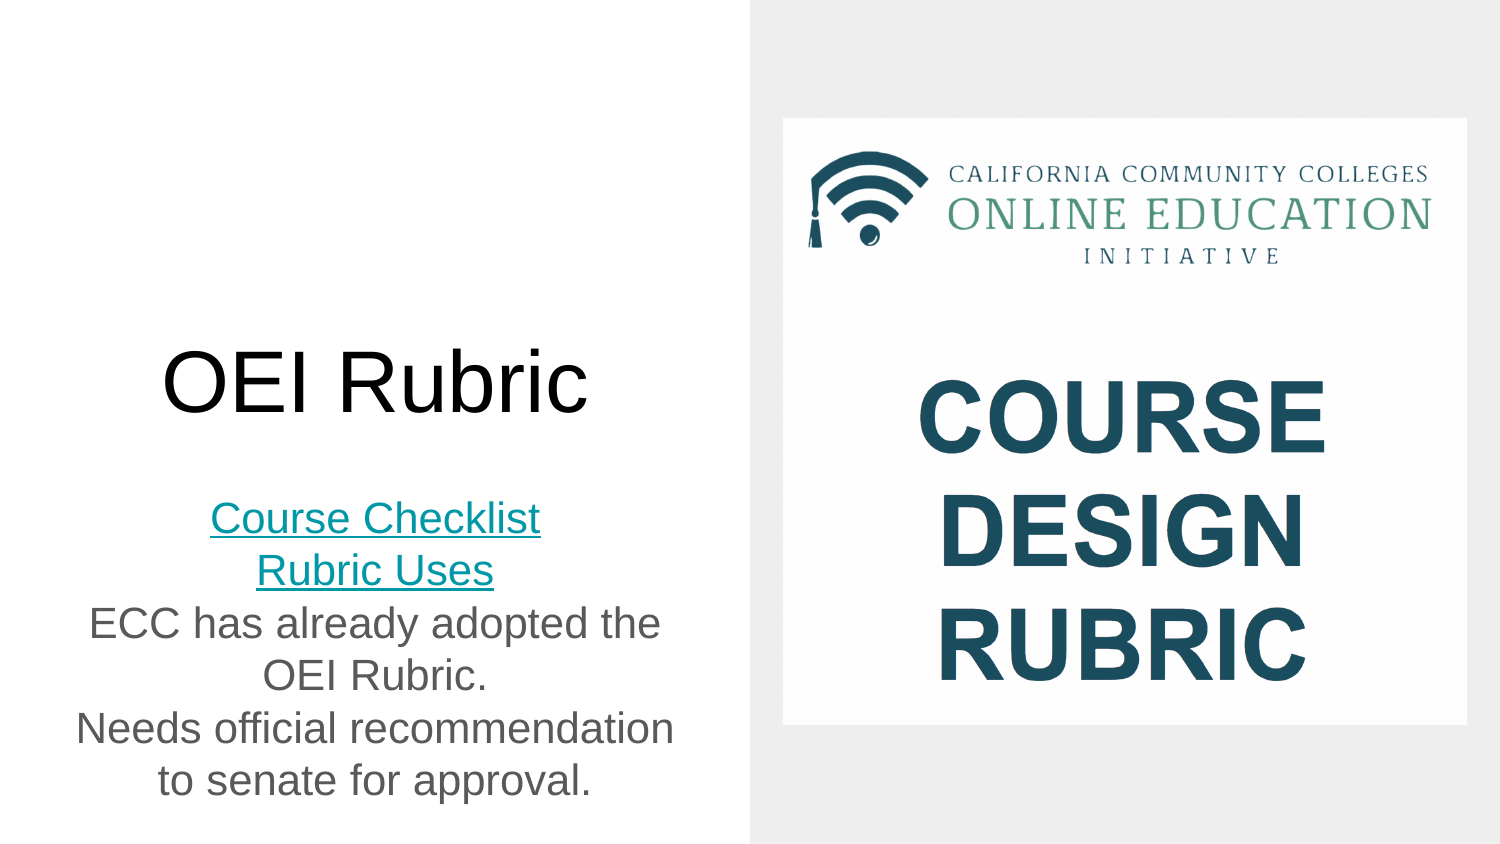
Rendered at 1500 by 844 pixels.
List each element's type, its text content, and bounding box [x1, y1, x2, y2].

picture [783, 118, 1467, 726]
subtitle Course Checklist Rubric Uses ECC has already adopted the OEI Rubric. Needs official recommendation to senate for approval. [43, 421, 708, 744]
title OEI Rubric [43, 202, 708, 421]
